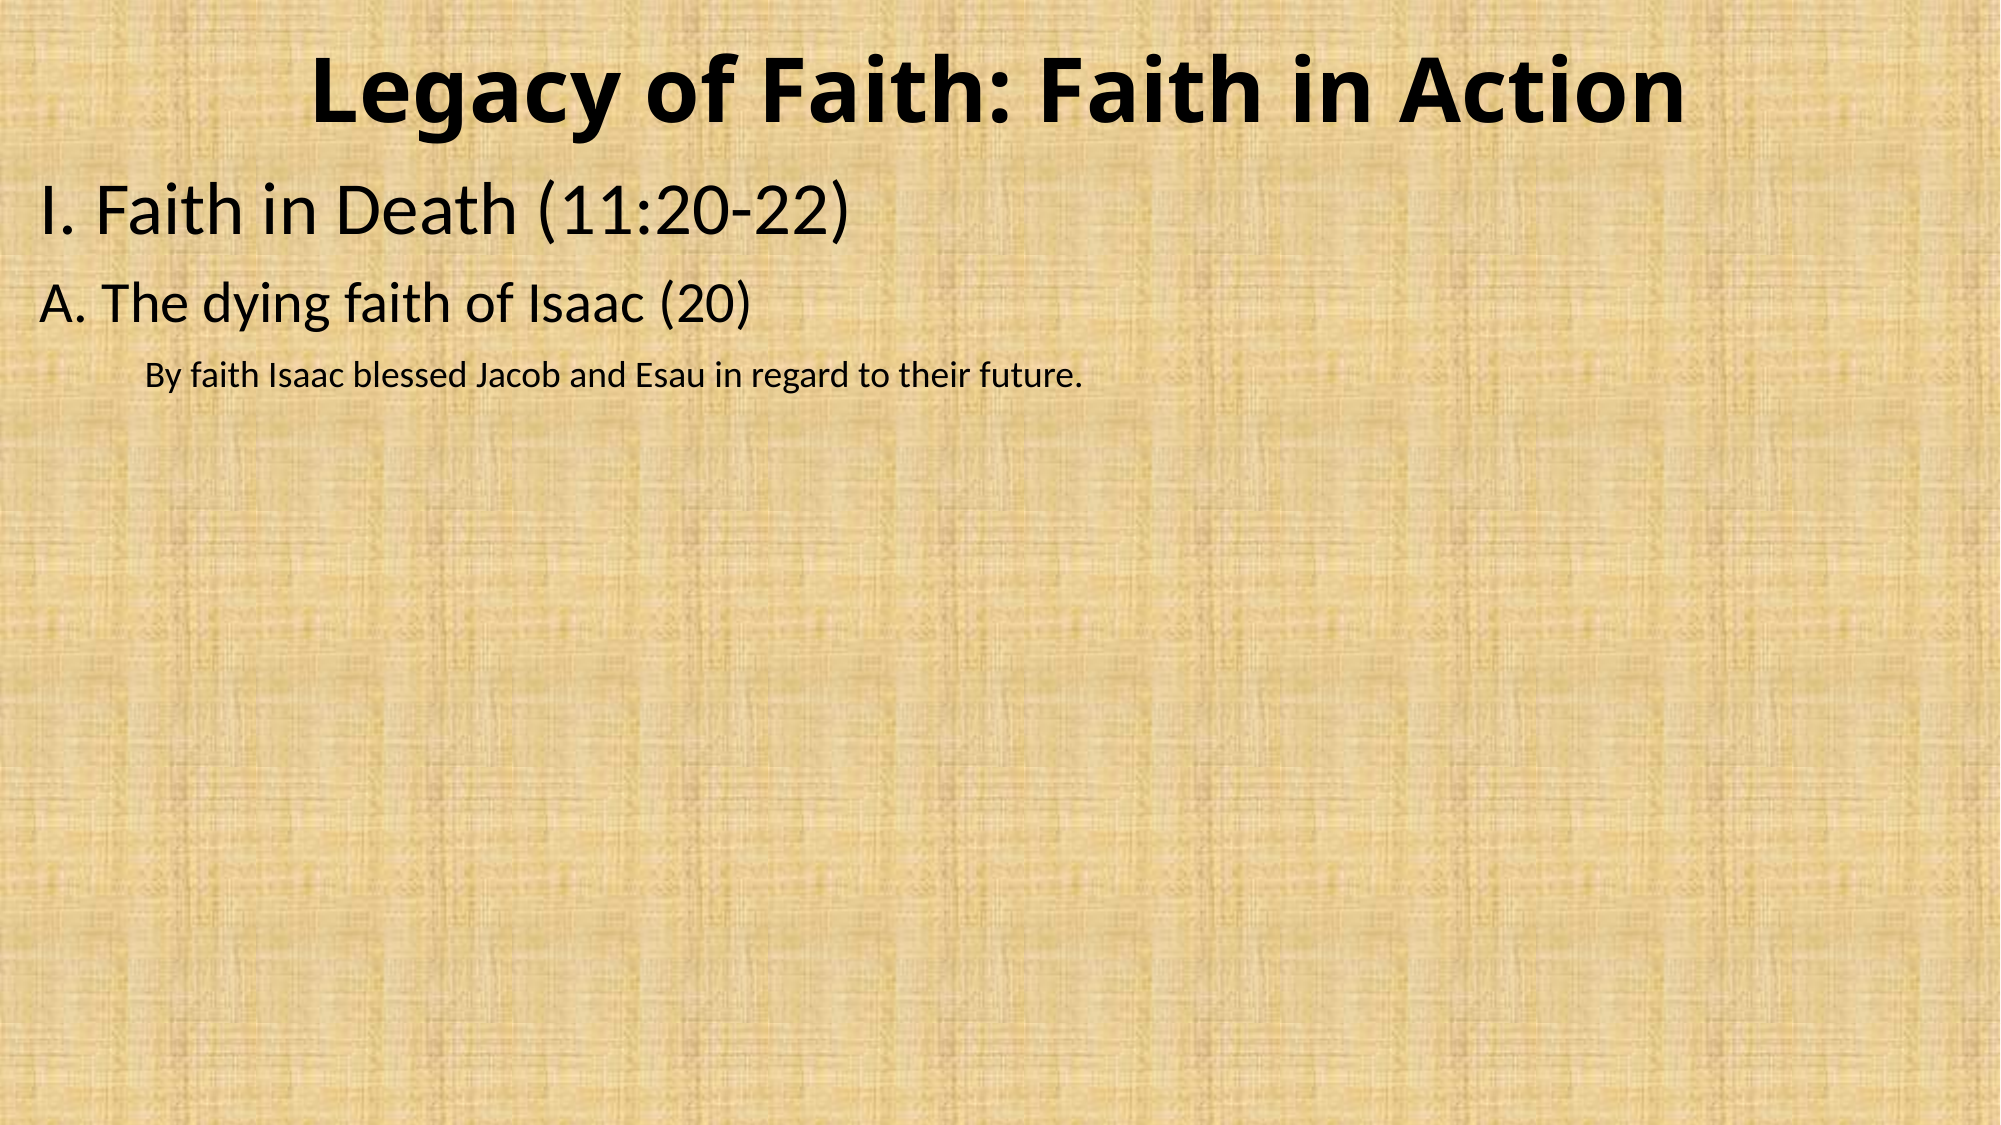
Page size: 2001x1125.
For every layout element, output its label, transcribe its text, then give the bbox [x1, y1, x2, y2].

title Legacy of Faith: Faith in Action [24, 37, 1975, 150]
list I. Faith in Death (11:20-22) A. The dying faith of Isaac (20) By faith Isaac blessed Jacob and Esau in regard to their future. [24, 162, 1963, 1088]
picture [0, 0, 2001, 1125]
